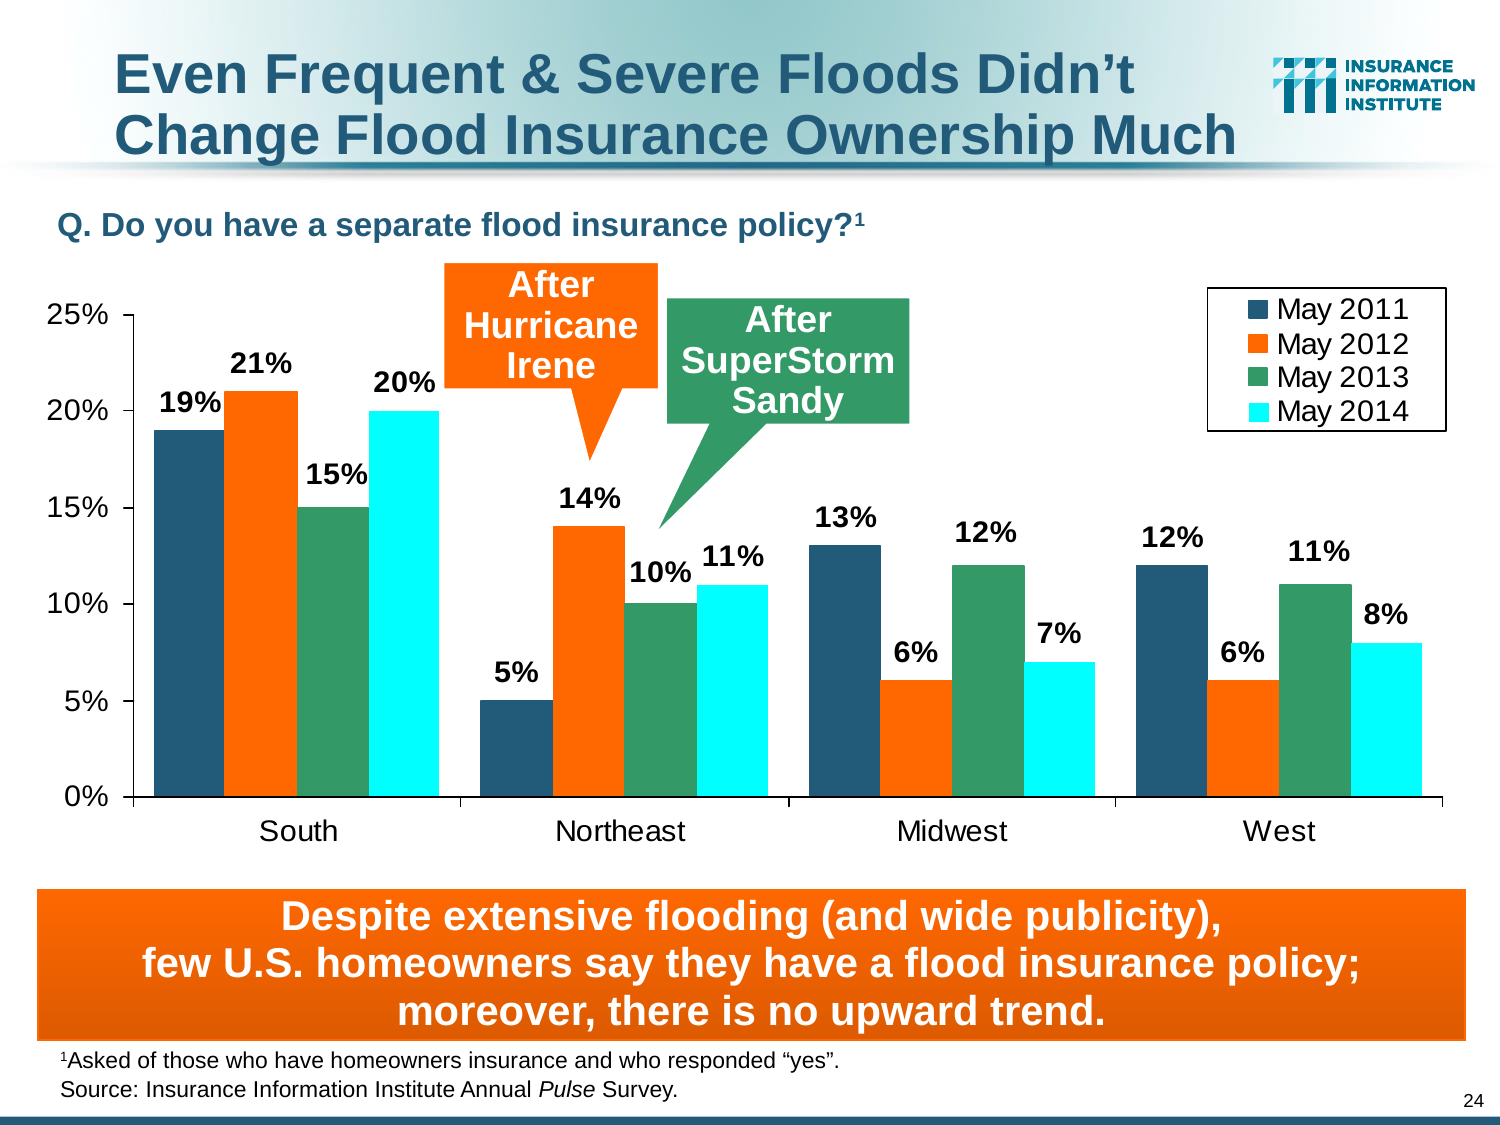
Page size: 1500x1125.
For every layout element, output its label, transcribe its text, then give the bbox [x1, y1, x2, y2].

slide_number 24 [1417, 1091, 1485, 1112]
title Even Frequent & Severe Floods Didn’t Change Flood Insurance Ownership Much [106, 41, 1267, 171]
text_box 1Asked of those who have homeowners insurance and who responded “yes”. Source: Insurance Information Institute Annual Pulse Survey. [0, 1050, 1417, 1125]
text_box Q. Do you have a separate flood insurance policy?1 [56, 207, 1406, 244]
text_box Despite extensive flooding (and wide publicity), few U.S. homeowners say they have a flood insurance policy; moreover, there is no upward trend. [38, 932, 1466, 1040]
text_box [33, 272, 1466, 926]
text_box After Hurricane Irene [442, 260, 661, 270]
picture [0, 0, 1500, 189]
